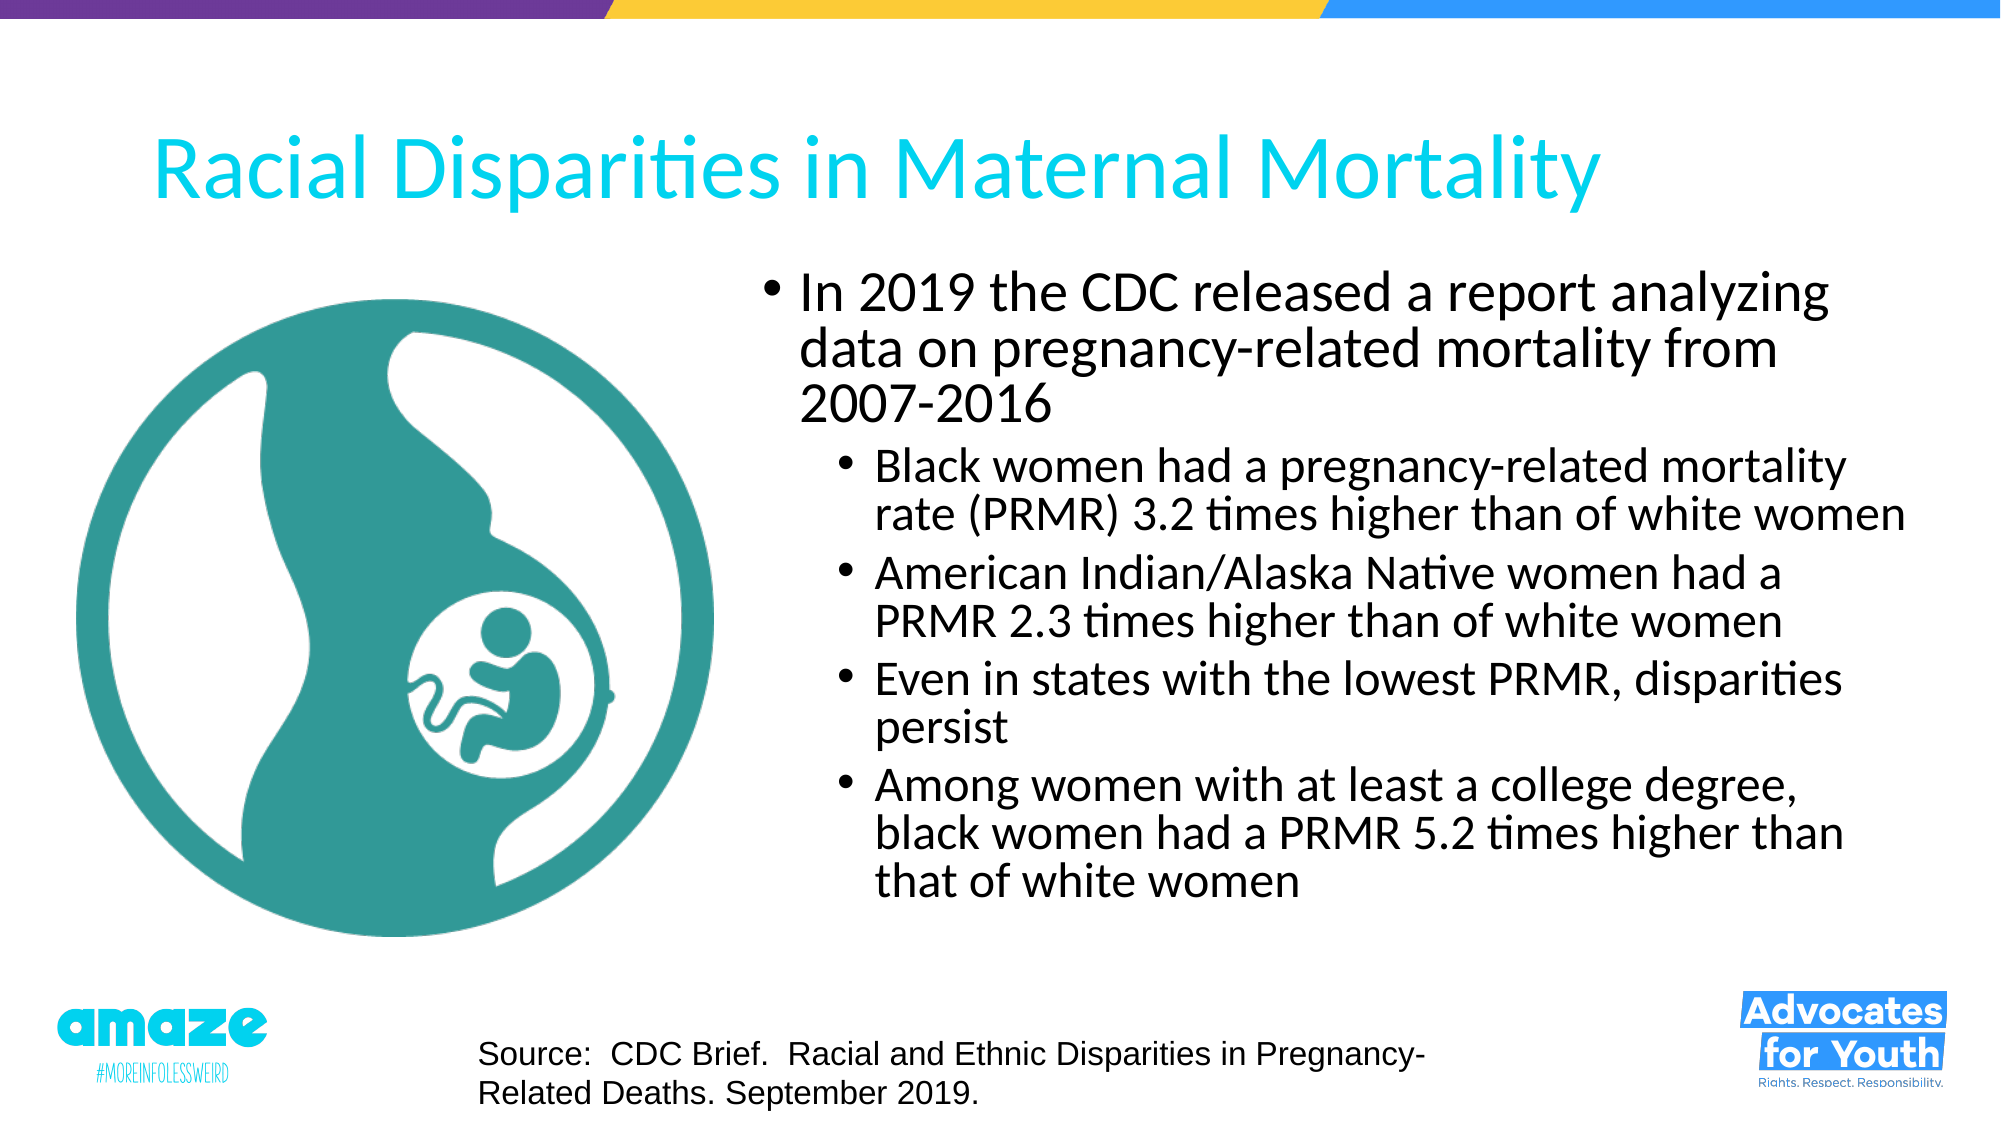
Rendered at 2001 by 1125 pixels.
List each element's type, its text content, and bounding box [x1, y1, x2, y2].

list In 2019 the CDC released a report analyzing data on pregnancy-related mortality from 2007-2016 Black women had a pregnancy-related mortality rate (PRMR) 3.2 times higher than of white women American Indian/Alaska Native women had a PRMR 2.3 times higher than of white women Even in states with the lowest PRMR, disparities persist Among women with at least a college degree, black women had a PRMR 5.2 times higher than that of white women [746, 259, 1924, 978]
title Racial Disparities in Maternal Mortality [137, 59, 1863, 278]
picture [0, 299, 715, 1125]
picture [1740, 991, 1947, 1087]
text_box Source: CDC Brief. Racial and Ethnic Disparities in Pregnancy-Related Deaths. September 2019. [462, 1024, 1500, 1120]
picture [0, 0, 2001, 28]
